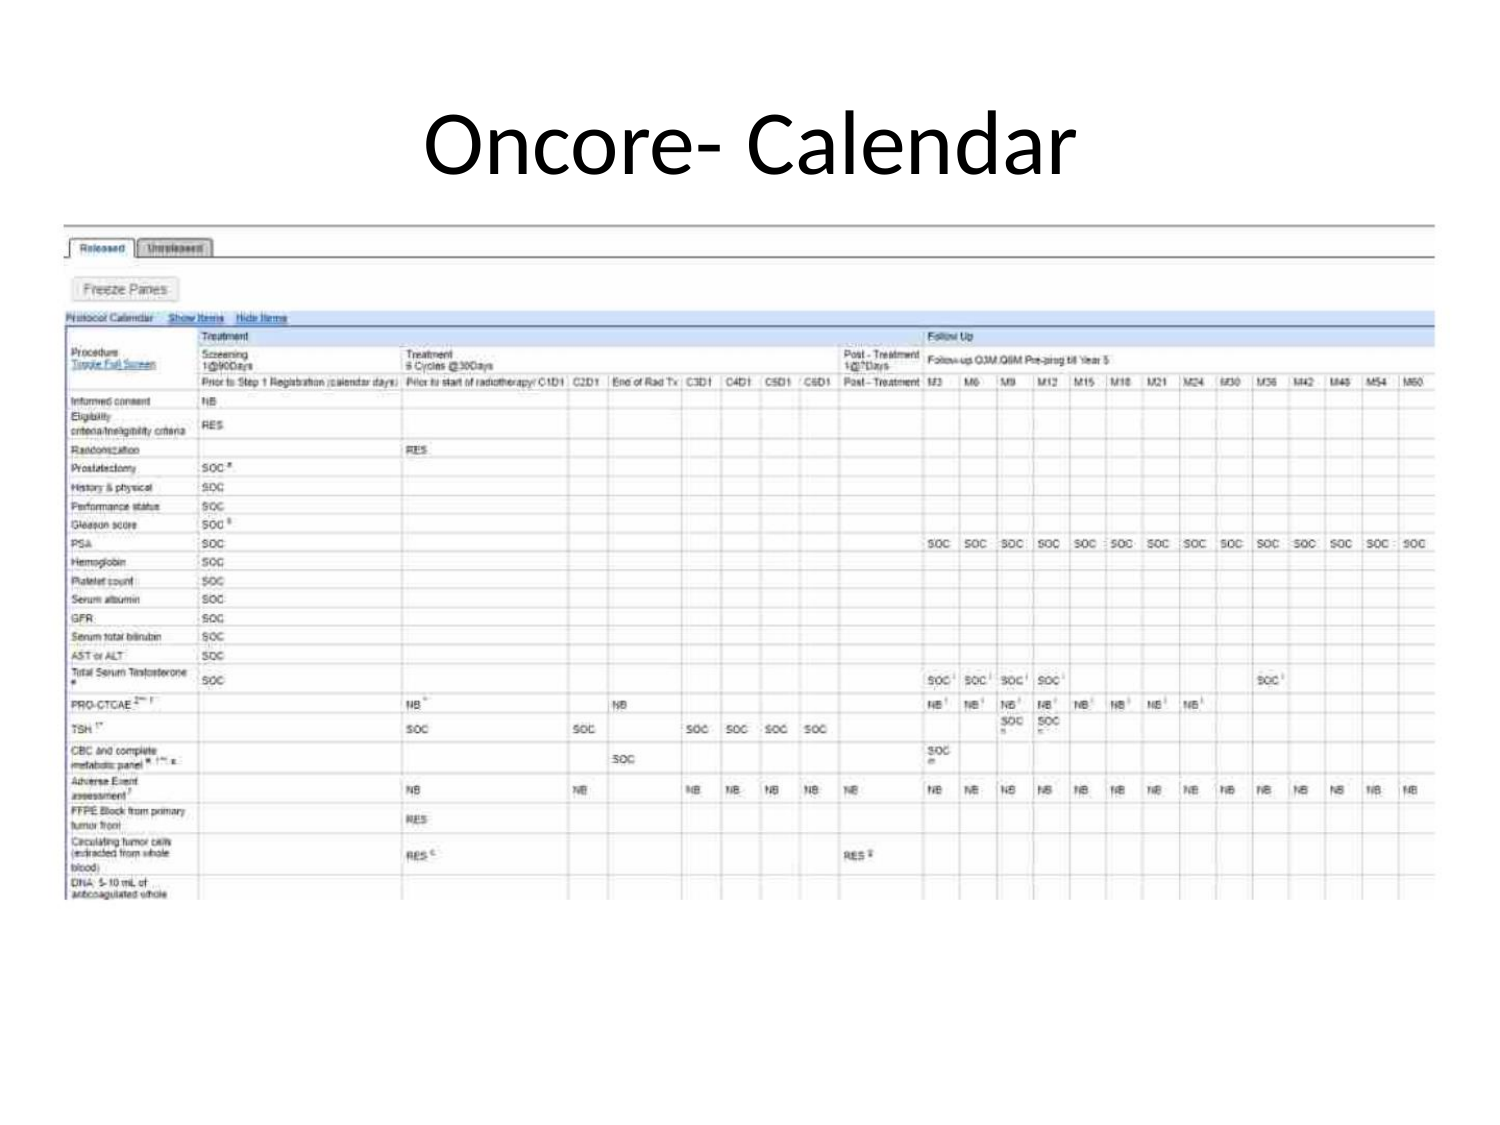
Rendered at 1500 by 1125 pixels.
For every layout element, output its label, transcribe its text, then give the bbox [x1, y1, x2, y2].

text_box Oncore- Calendar [423, 100, 1103, 193]
text_box [0, 0, 1500, 1125]
